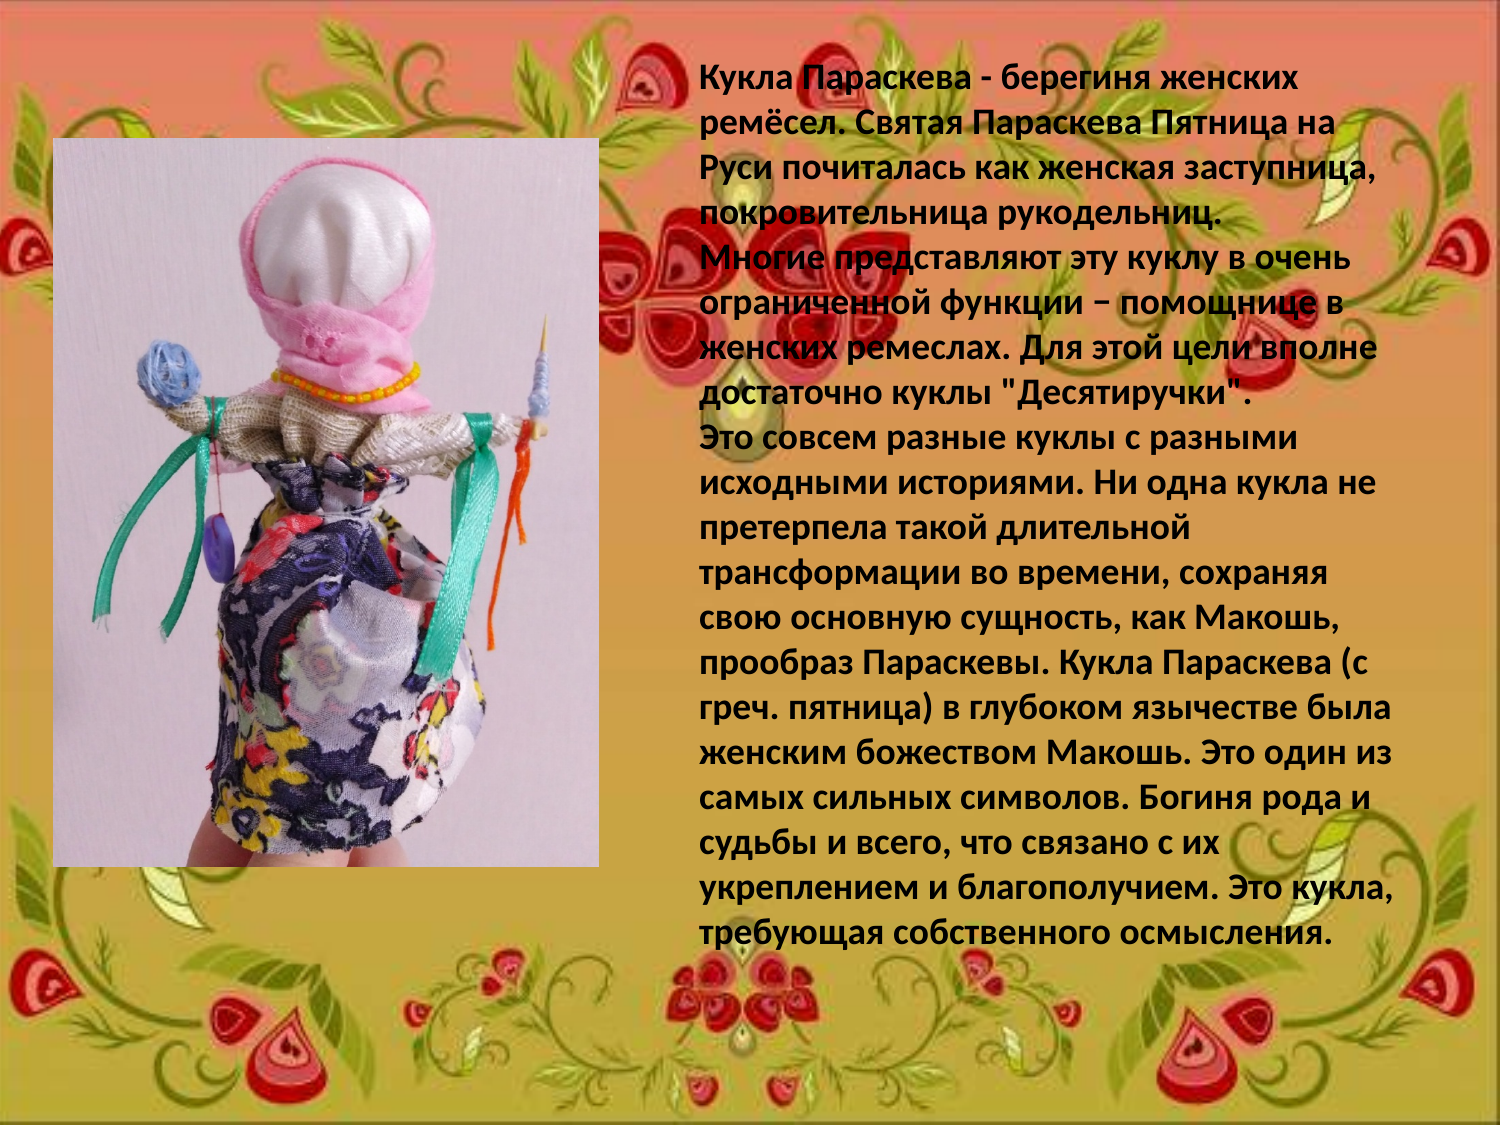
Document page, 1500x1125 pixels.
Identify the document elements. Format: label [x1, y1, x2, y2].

list [0, 0, 1500, 1125]
picture [52, 138, 600, 867]
